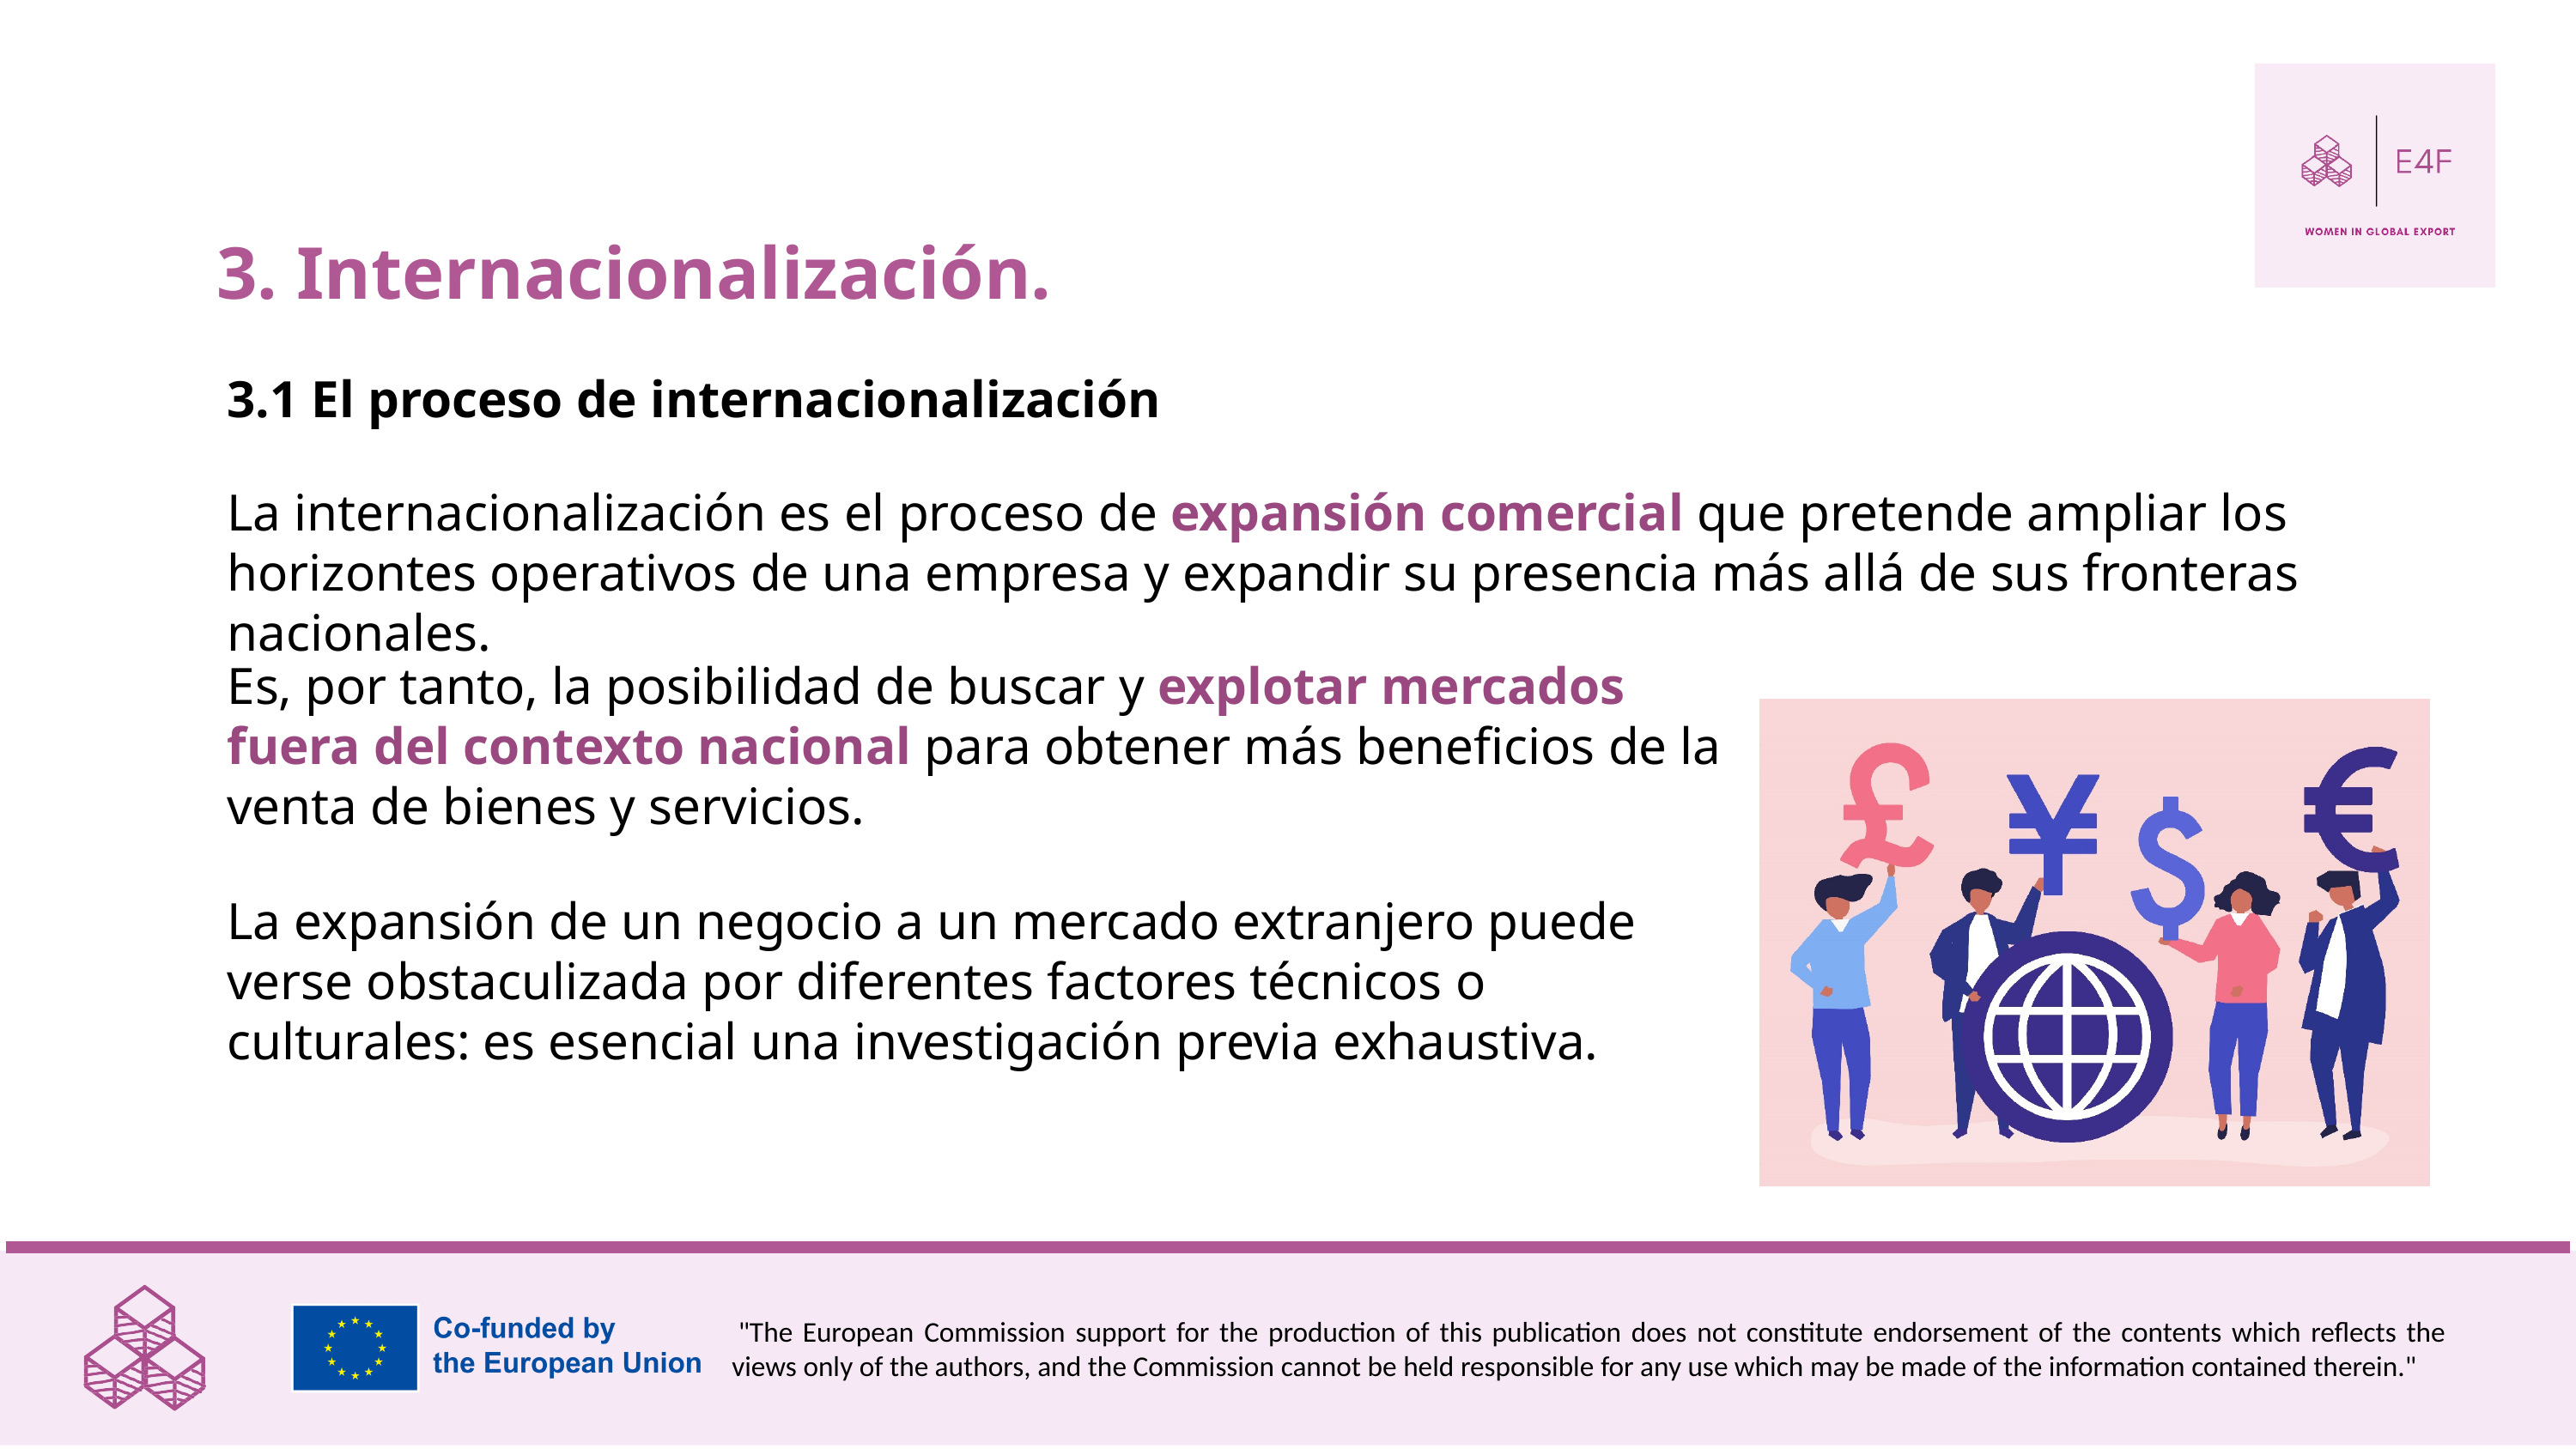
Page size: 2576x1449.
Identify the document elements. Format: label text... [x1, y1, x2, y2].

picture [113, 1315, 176, 1351]
text_box Es, por tanto, la posibilidad de buscar y explotar mercados fuera del contexto nacional para obtener más beneficios de la venta de bienes y servicios. [214, 648, 1760, 841]
picture [161, 1341, 176, 1351]
text_box La internacionalización es el proceso de expansión comercial que pretende ampliar los horizontes operativos de una empresa y expandir su presencia más allá de sus fronteras nacionales. [214, 474, 2430, 668]
picture [288, 1300, 732, 1396]
picture [1759, 698, 2430, 1186]
text_box 3.1 El proceso de internacionalización [214, 361, 1629, 434]
text_box 3. Internacionalización. [204, 221, 2222, 320]
text_box La expansión de un negocio a un mercado extranjero puede verse obstaculizada por diferentes factores técnicos o culturales: es esencial una investigación previa exhaustiva. [214, 882, 1723, 1076]
picture [83, 1364, 206, 1403]
picture [2254, 64, 2495, 288]
